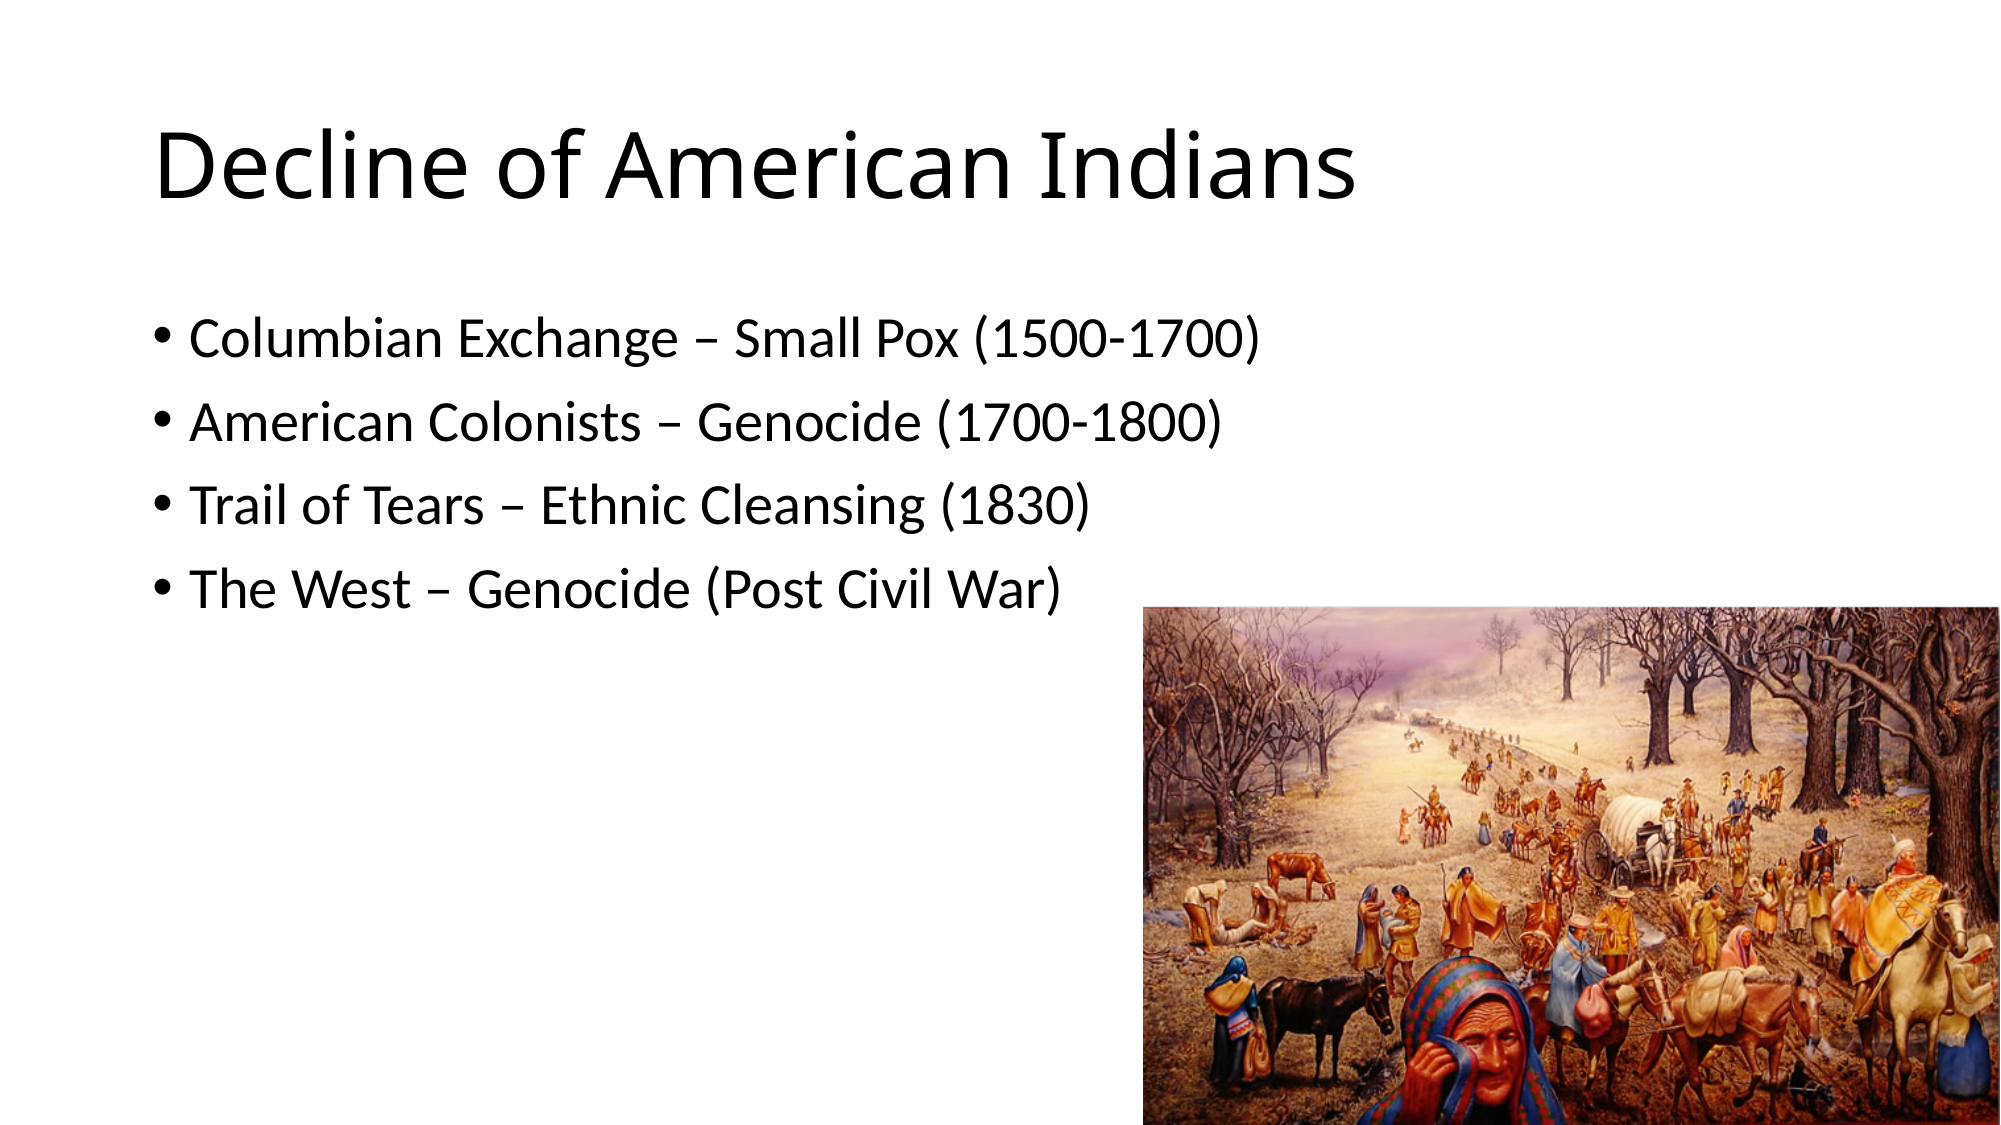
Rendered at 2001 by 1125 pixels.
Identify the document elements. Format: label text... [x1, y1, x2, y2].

list Columbian Exchange – Small Pox (1500-1700) American Colonists – Genocide (1700-1800) Trail of Tears – Ethnic Cleansing (1830) The West – Genocide (Post Civil War) [137, 299, 1863, 1014]
picture [1143, 606, 2000, 1125]
title Decline of American Indians [137, 59, 1863, 278]
